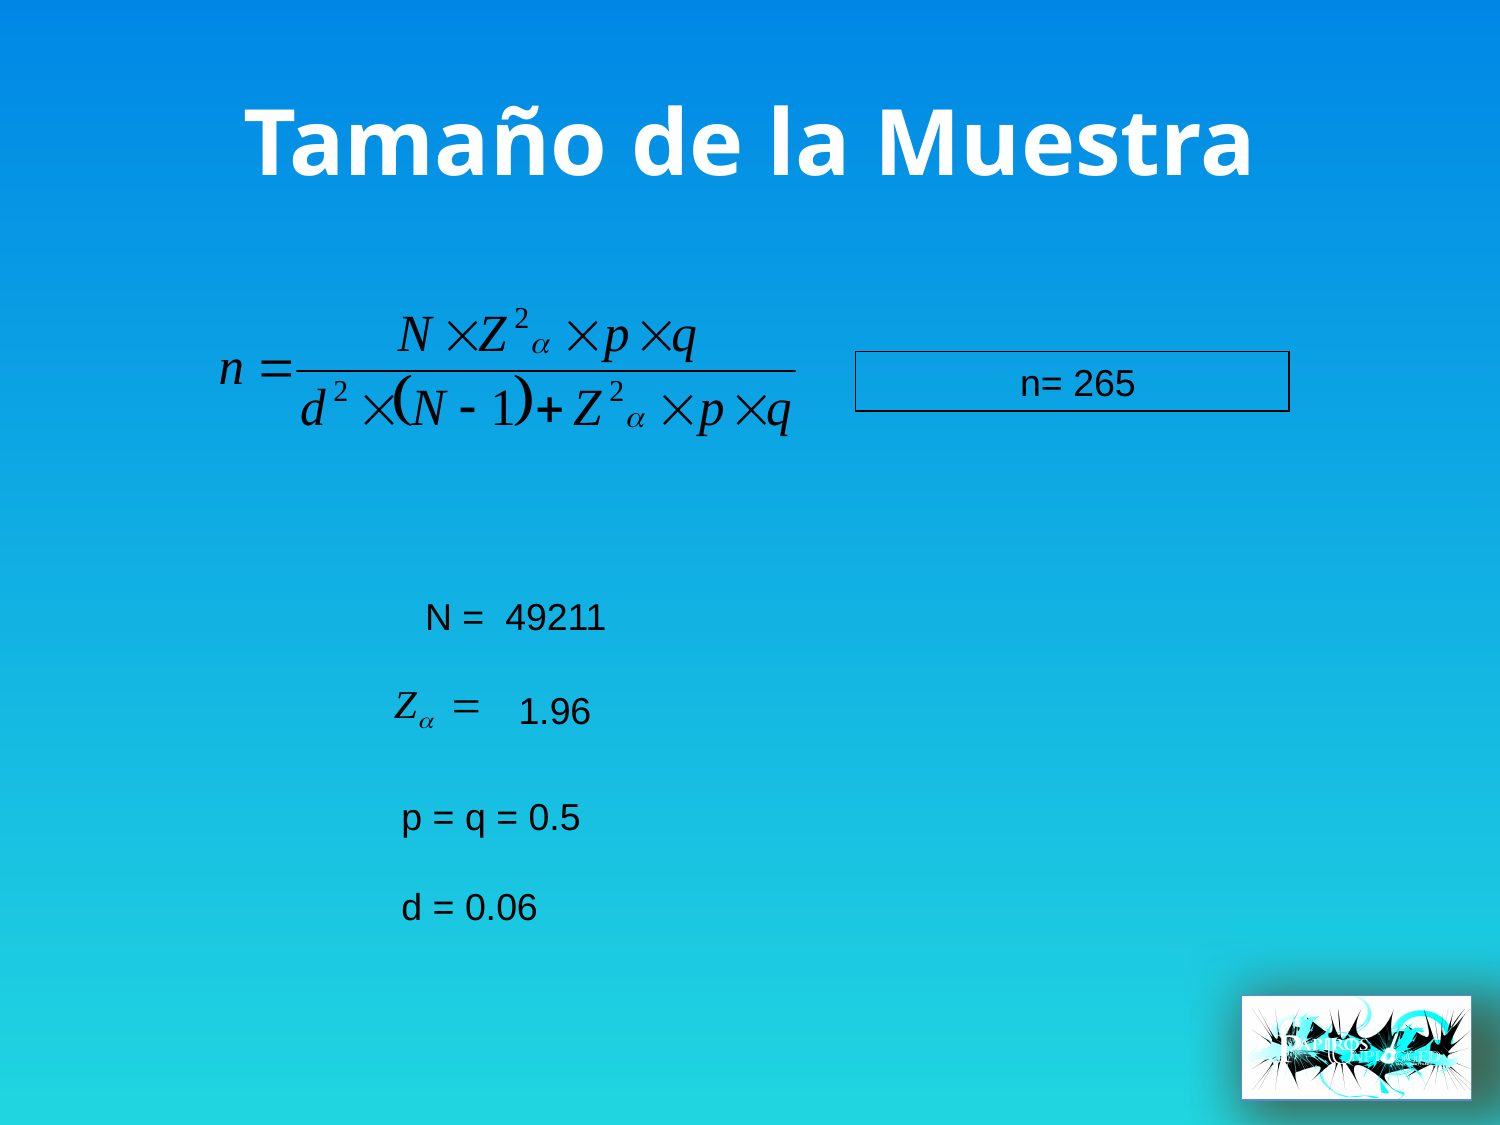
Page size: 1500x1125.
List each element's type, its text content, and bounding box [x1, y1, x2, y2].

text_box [210, 292, 807, 446]
text_box n= 265 [855, 351, 1289, 412]
text_box p = q = 0.5 d = 0.06 [386, 785, 692, 935]
picture [1241, 995, 1471, 1100]
text_box N = 49211 [375, 585, 657, 646]
text_box 1.96 [503, 679, 657, 740]
picture [386, 679, 481, 739]
title Tamaño de la Muestra [74, 44, 1426, 233]
